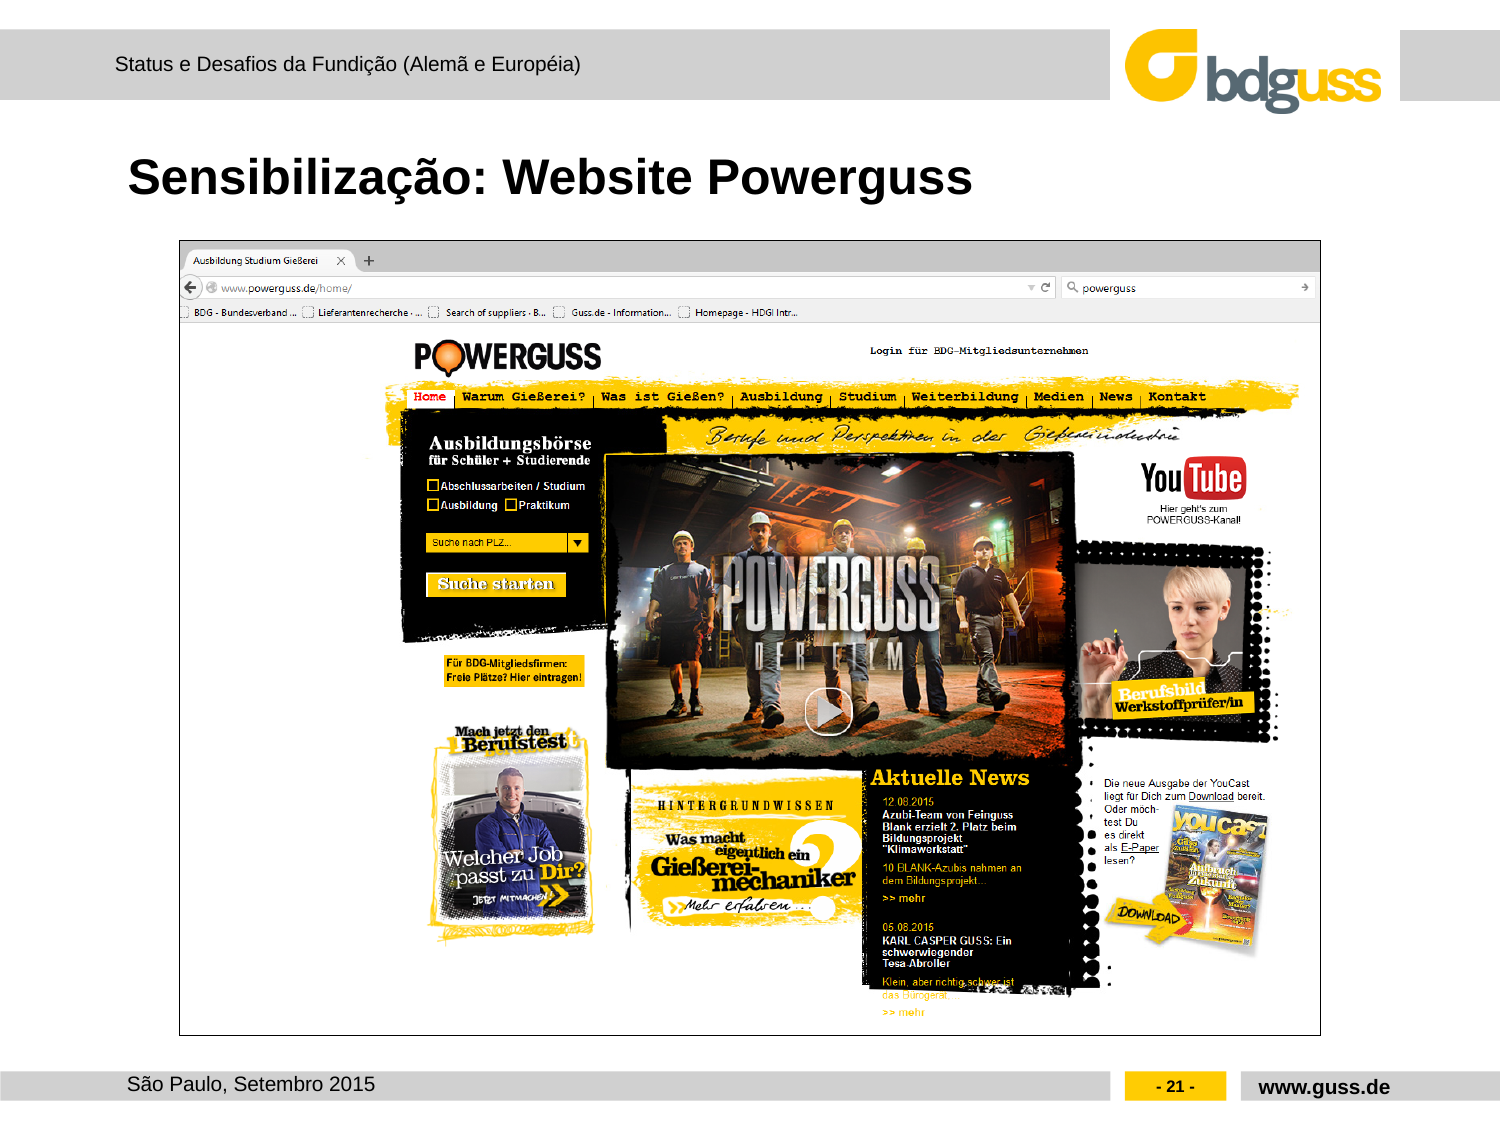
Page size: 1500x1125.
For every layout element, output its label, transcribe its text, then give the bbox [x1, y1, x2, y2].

title Sensibilização: Website Powerguss [112, 106, 1388, 244]
picture [179, 240, 1321, 1036]
picture [1125, 29, 1381, 106]
